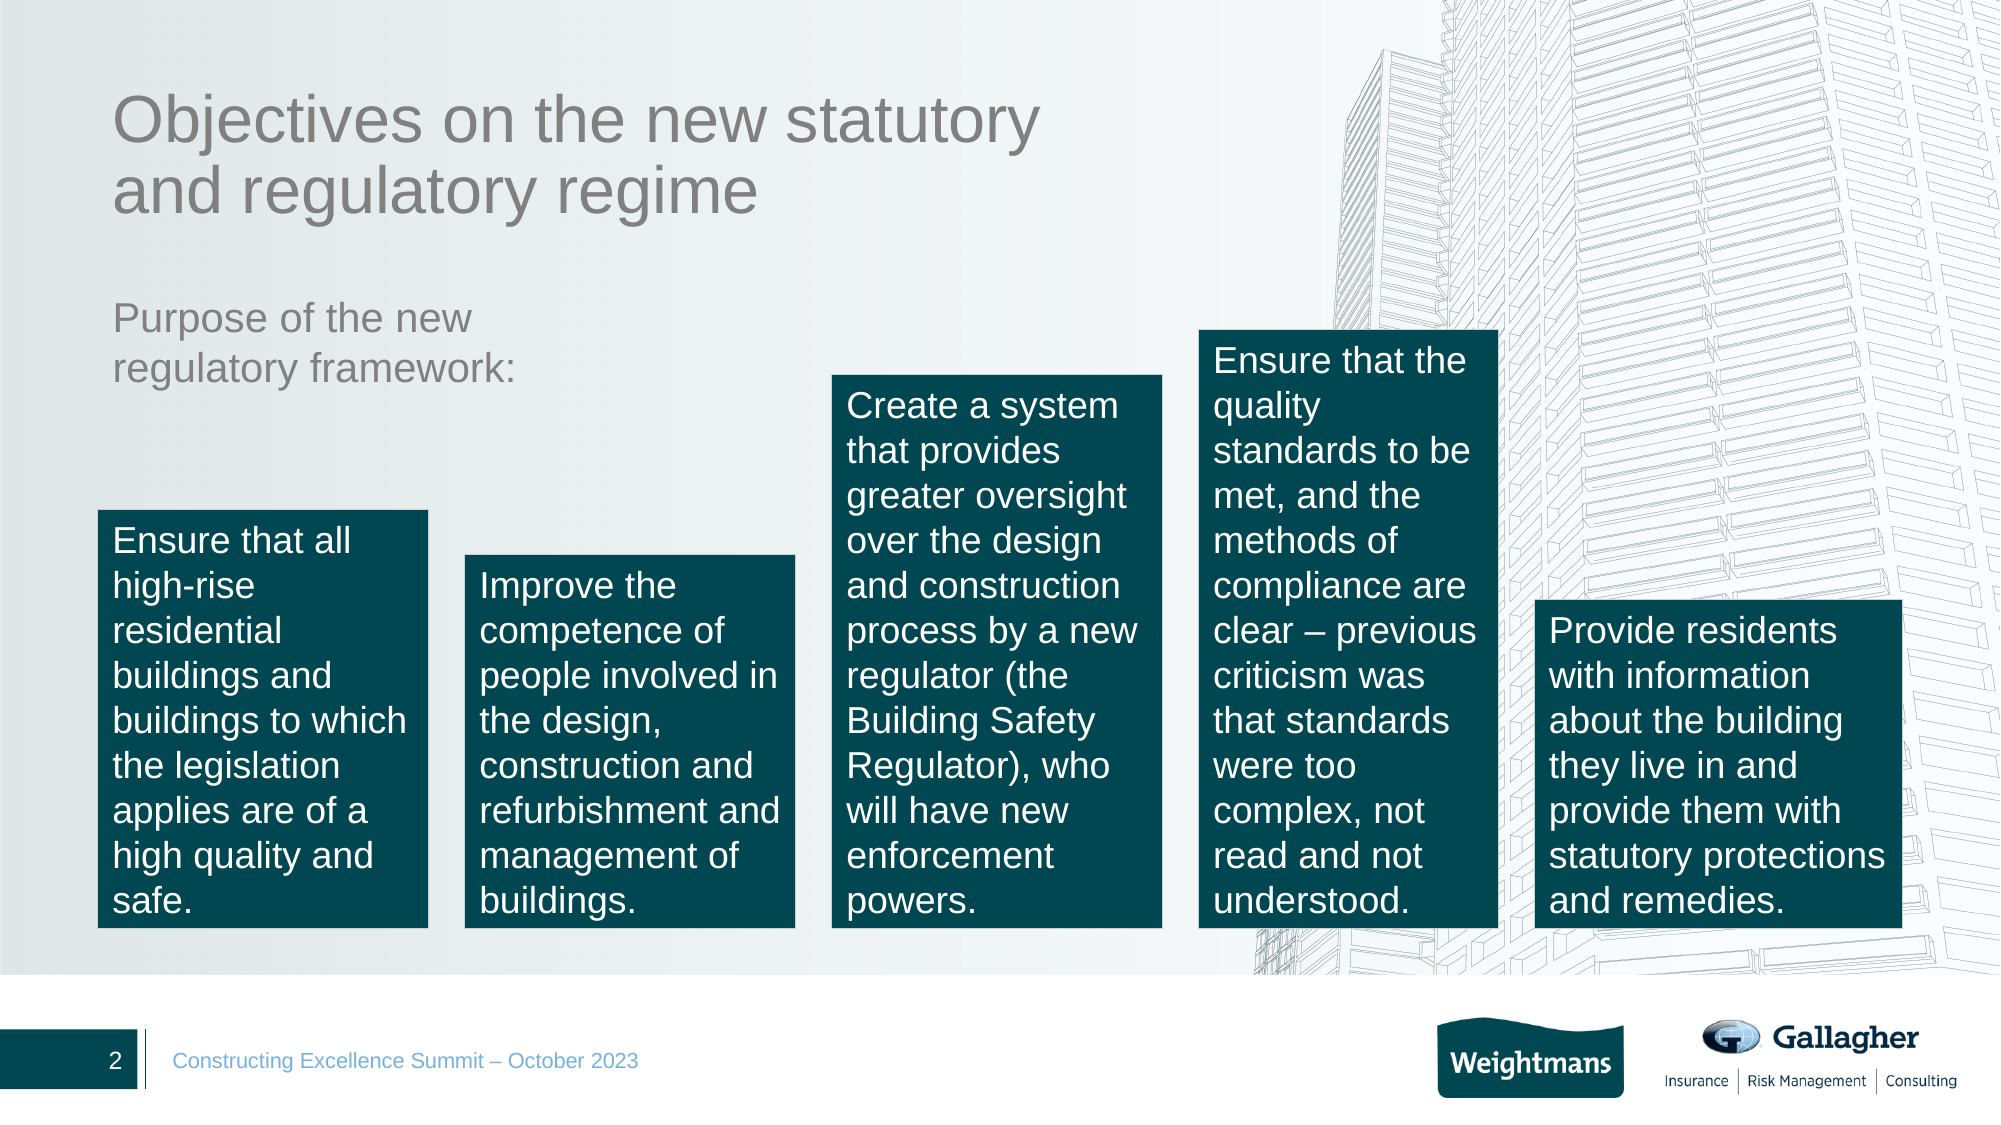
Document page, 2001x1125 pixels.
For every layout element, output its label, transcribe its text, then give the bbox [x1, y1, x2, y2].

text_box Create a system that provides greater oversight over the design and construction process by a new regulator (the Building Safety Regulator), who will have new enforcement powers. [831, 374, 1163, 929]
list Purpose of the new regulatory framework: [97, 282, 610, 460]
text_box Provide residents with information about the building they live in and provide them with statutory protections and remedies. [1534, 599, 1903, 929]
text_box Ensure that all high-rise residential buildings and buildings to which the legislation applies are of a high quality and safe. [97, 509, 429, 929]
title Objectives on the new statutory and regulatory regime [97, 84, 1170, 163]
picture [1643, 997, 1978, 1108]
picture [0, 0, 2000, 975]
slide_number 2 [0, 1029, 138, 1090]
picture [1437, 1017, 1624, 1098]
text_box Improve the competence of people involved in the design, construction and refurbishment and management of buildings. [464, 554, 796, 929]
text_box Ensure that the quality standards to be met, and the methods of compliance are clear – previous criticism was that standards were too complex, not read and not understood. [1198, 329, 1499, 929]
